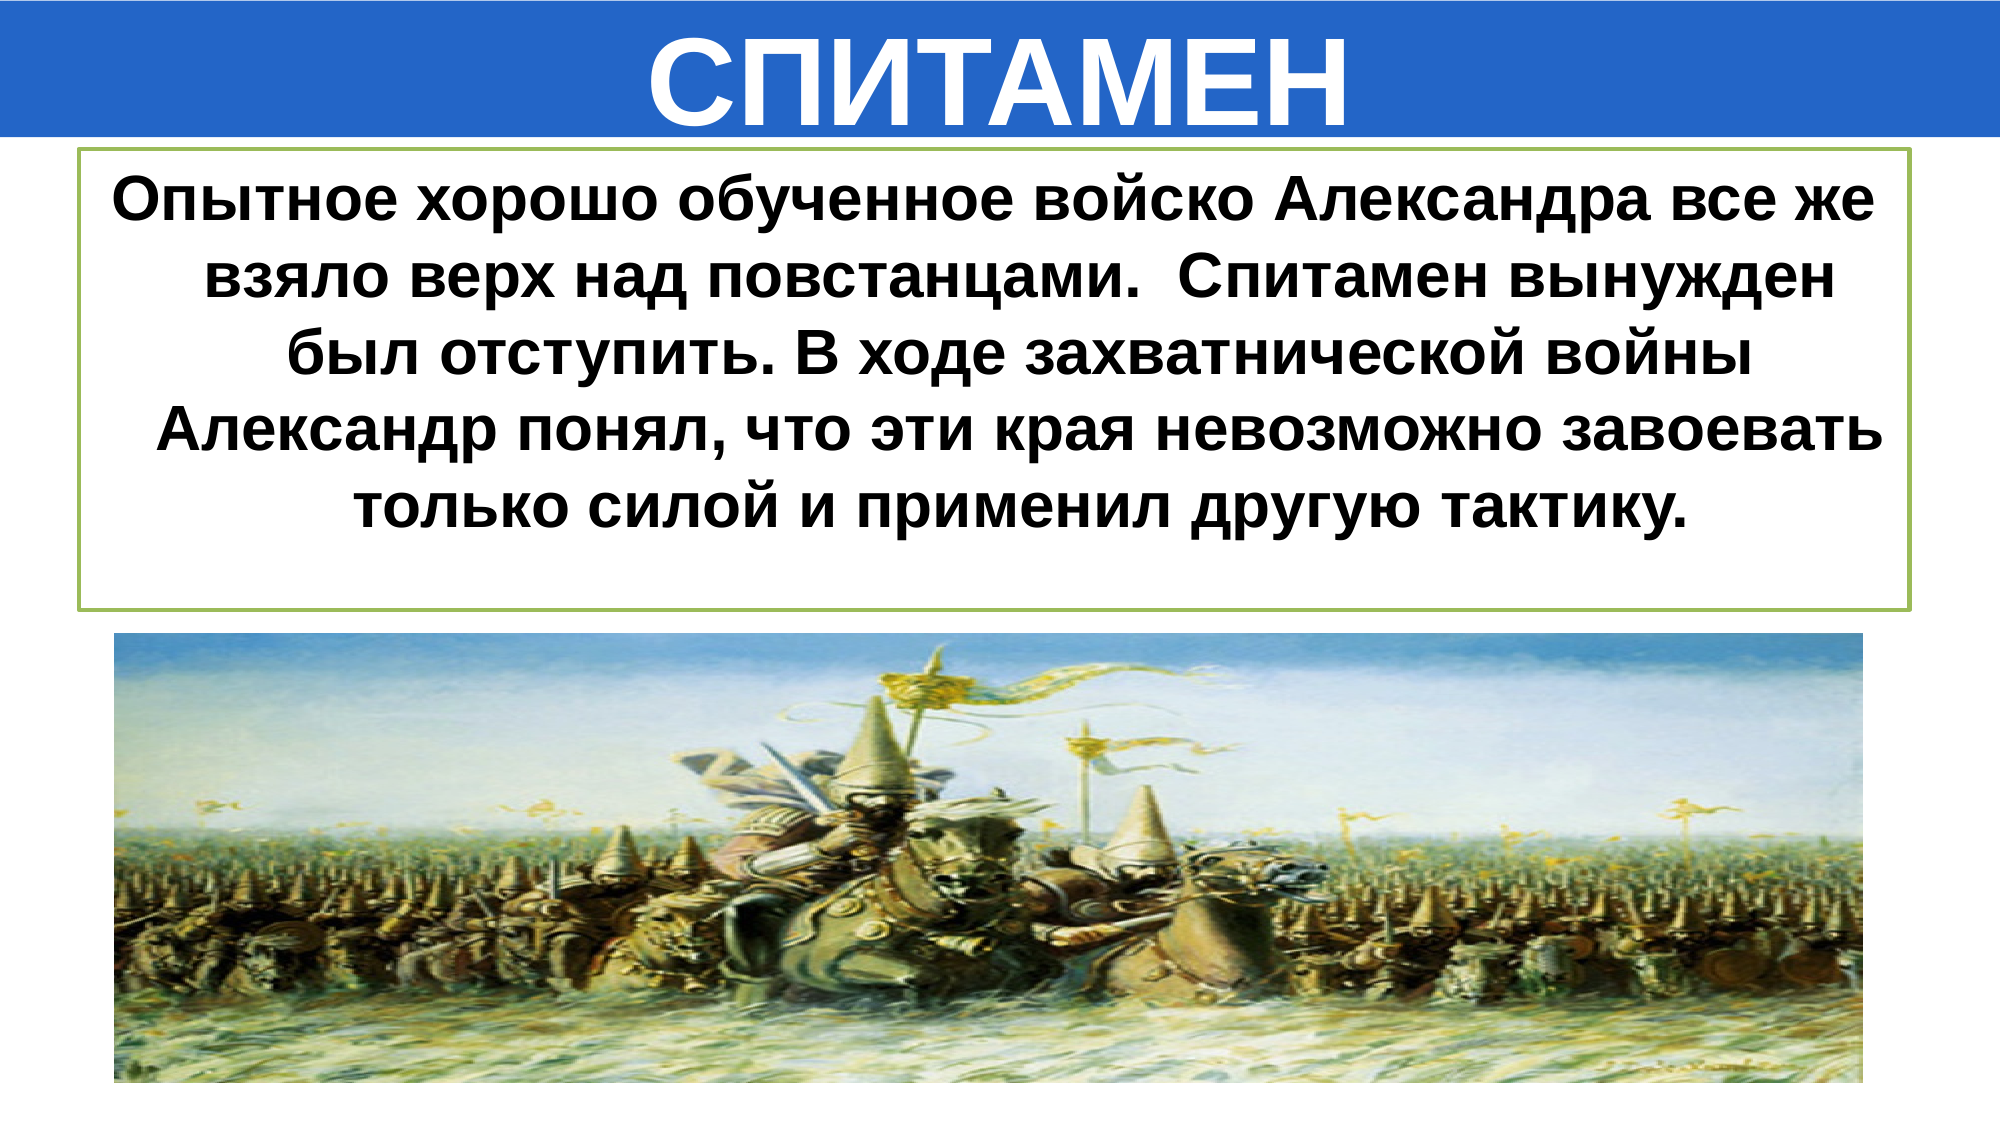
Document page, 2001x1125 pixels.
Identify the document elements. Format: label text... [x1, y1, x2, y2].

text_box СПИТАМЕН [0, 0, 2000, 138]
picture [113, 633, 1863, 1083]
list Опытное хорошо обученное войско Александра все же взяло верх над повстанцами. Спитамен вынужден был отступить. В ходе захватнической войны Александр понял, что эти края невозможно завоевать только силой и применил другую тактику. [77, 147, 1912, 612]
